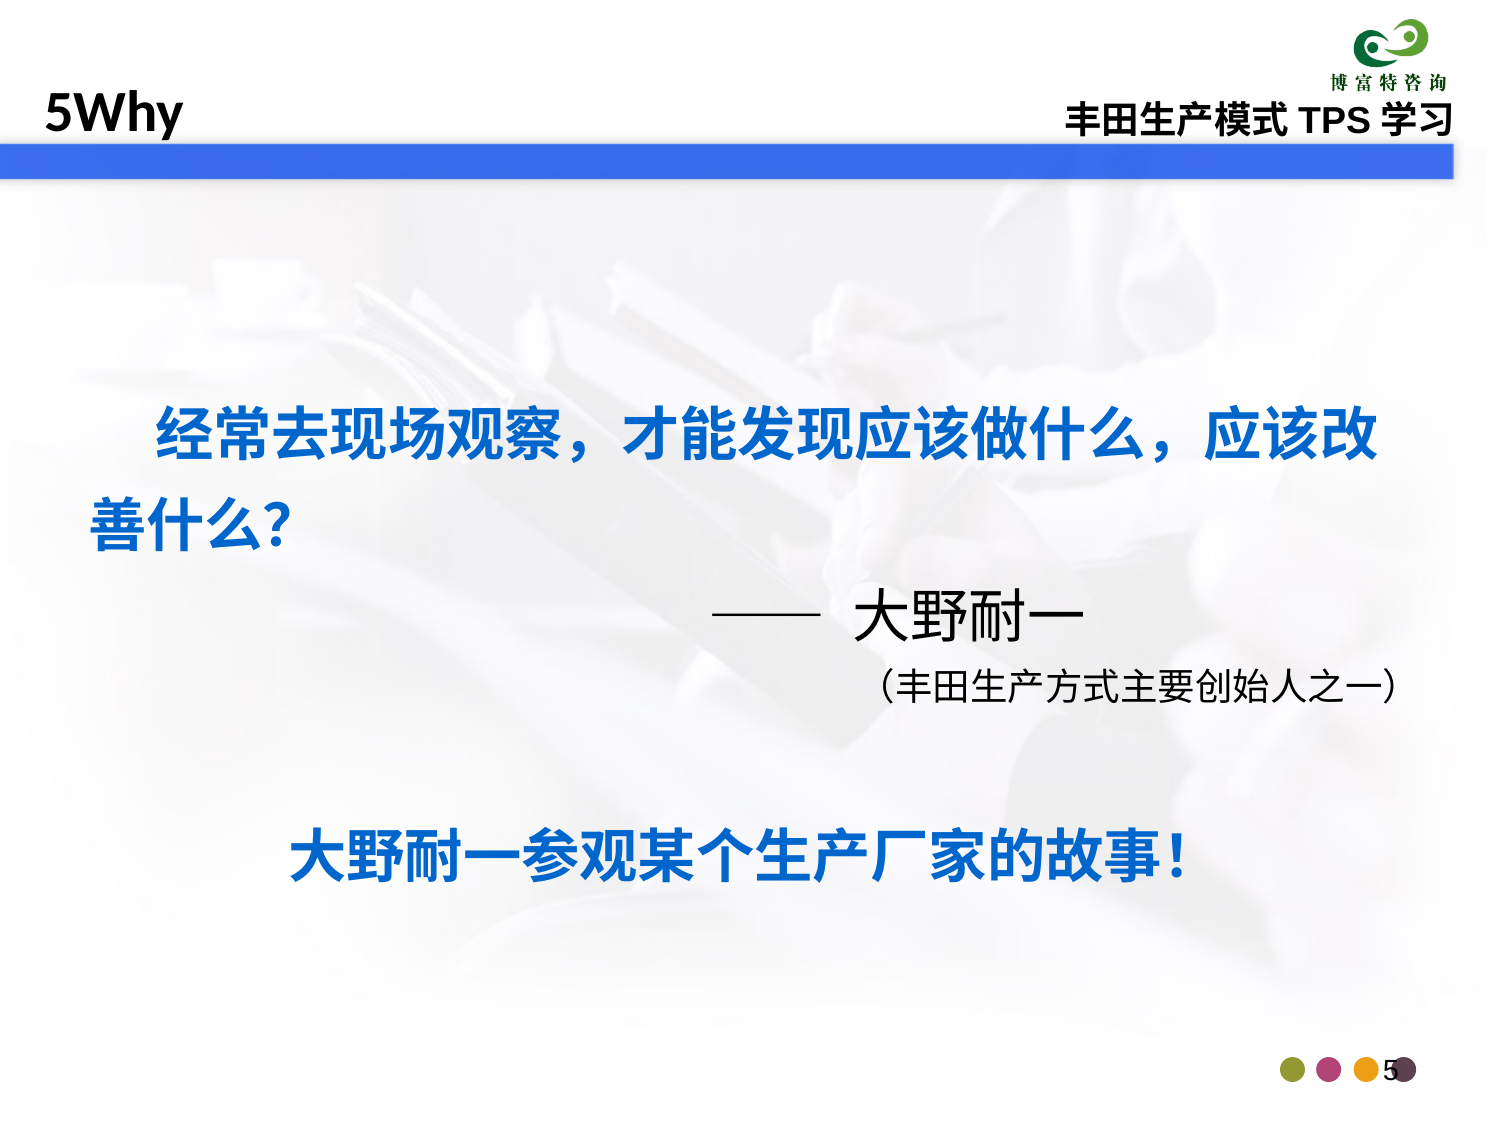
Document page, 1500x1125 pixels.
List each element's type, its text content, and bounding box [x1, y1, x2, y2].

text_box 经常去现场观察，才能发现应该做什么，应该改善什么？ —— 大野耐一 （丰田生产方式主要创始人之一） 大野耐一参观某个生产厂家的故事！ [73, 368, 1436, 897]
picture [0, 0, 1500, 1125]
